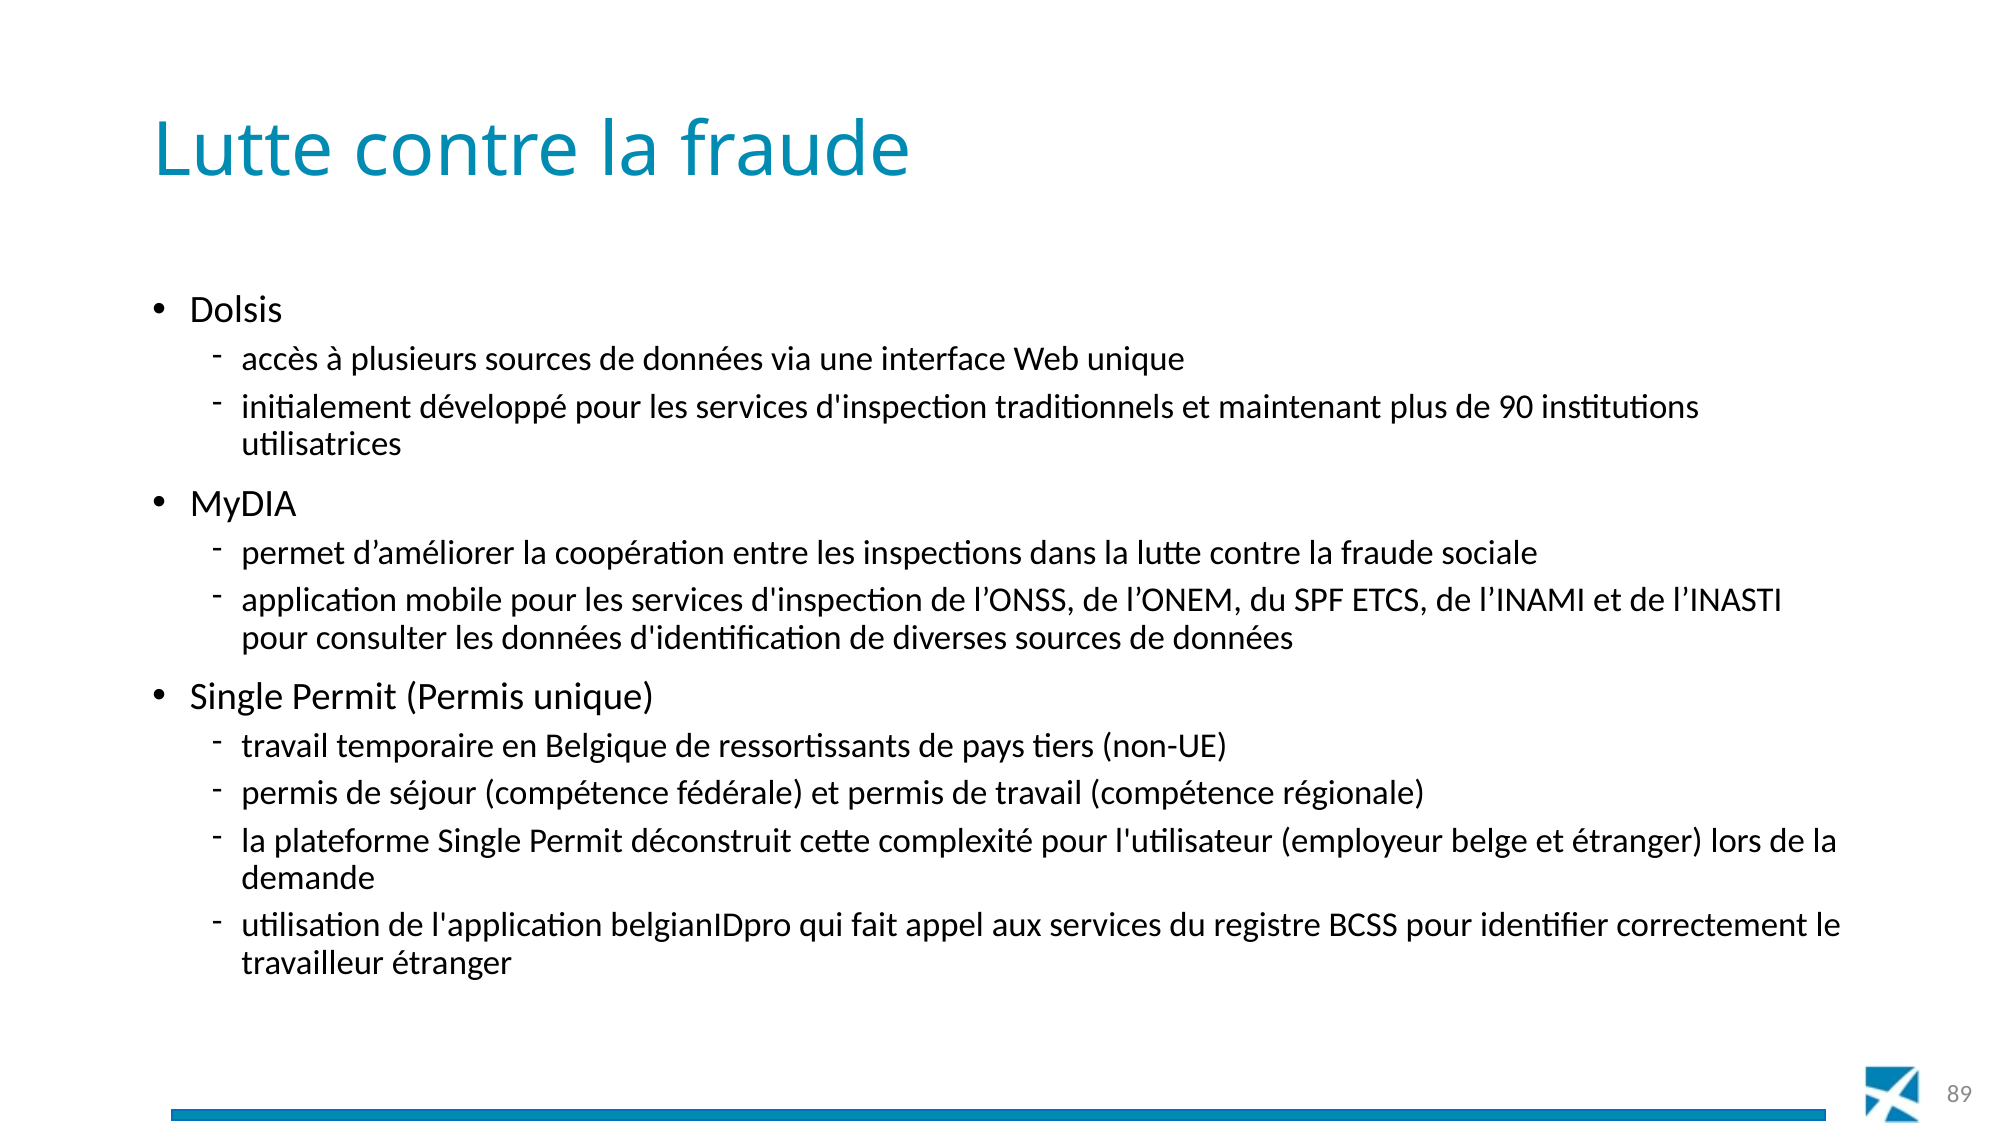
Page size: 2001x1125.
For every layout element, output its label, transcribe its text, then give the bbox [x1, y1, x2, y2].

picture [1863, 1064, 1924, 1123]
title Lutte contre la fraude [137, 42, 1863, 260]
list Dolsis accès à plusieurs sources de données via une interface Web unique initialement développé pour les services d'inspection traditionnels et maintenant plus de 90 institutions utilisatrices MyDIA permet d’améliorer la coopération entre les inspections dans la lutte contre la fraude sociale application mobile pour les services d'inspection de l’ONSS, de l’ONEM, du SPF ETCS, de l’INAMI et de l’INASTI pour consulter les données d'identification de diverses sources de données Single Permit (Permis unique) travail temporaire en Belgique de ressortissants de pays tiers (non-UE) permis de séjour (compétence fédérale) et permis de travail (compétence régionale) la plateforme Single Permit déconstruit cette complexité pour l'utilisateur (employeur belge et étranger) lors de la demande utilisation de l'application belgianIDpro qui fait appel aux services du registre BCSS pour identifier correctement le travailleur étranger [137, 281, 1863, 996]
